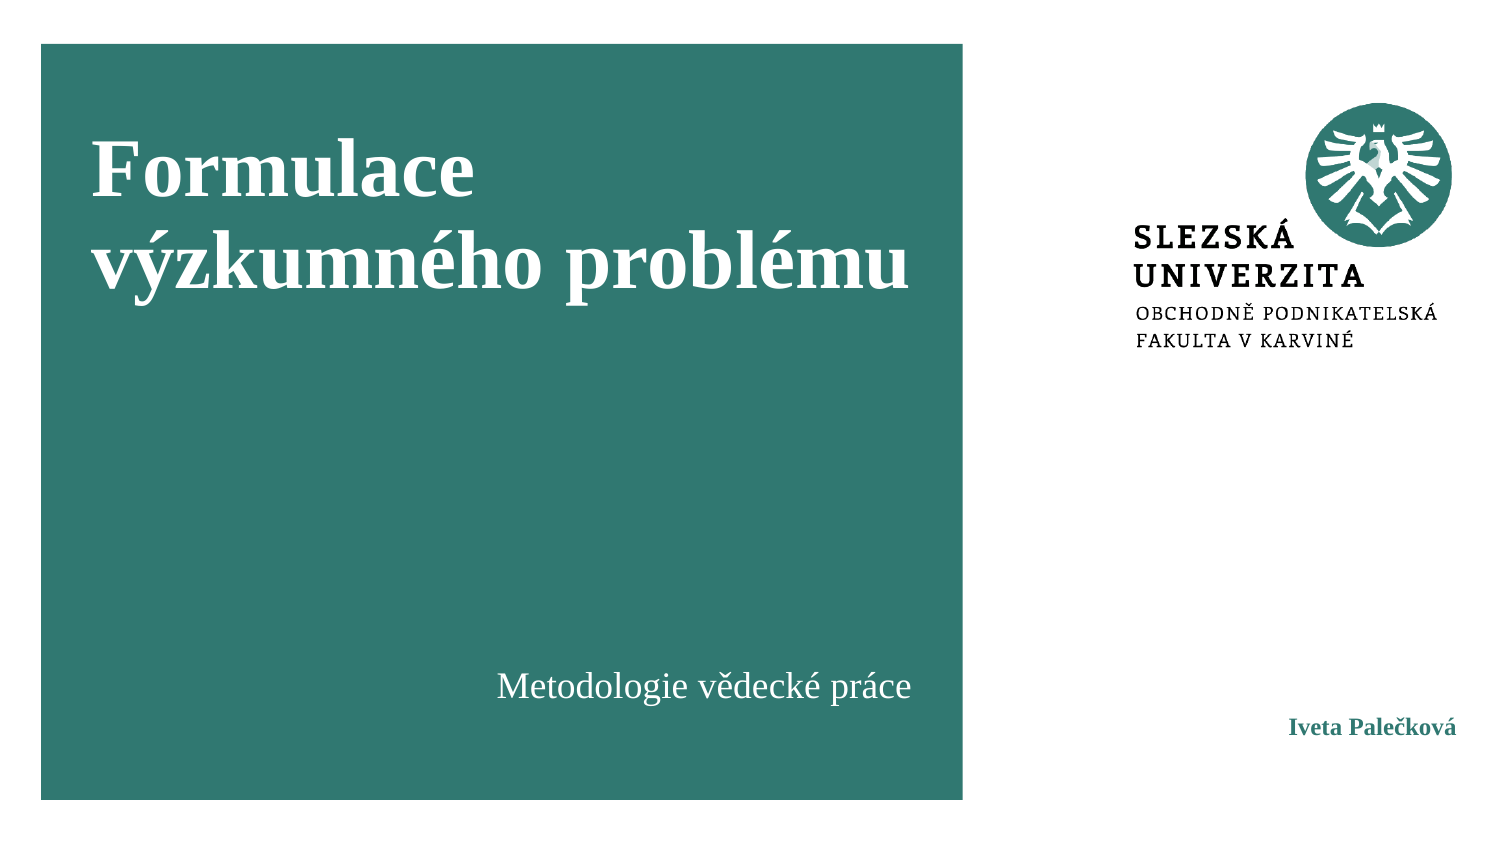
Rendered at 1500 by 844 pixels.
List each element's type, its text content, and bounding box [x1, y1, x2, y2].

text_box Iveta Palečková [1141, 705, 1472, 800]
picture [1092, 31, 1500, 393]
subtitle Metodologie vědecké práce [289, 658, 928, 753]
text_box [39, 42, 965, 802]
title Formulace výzkumného problému [76, 114, 928, 505]
